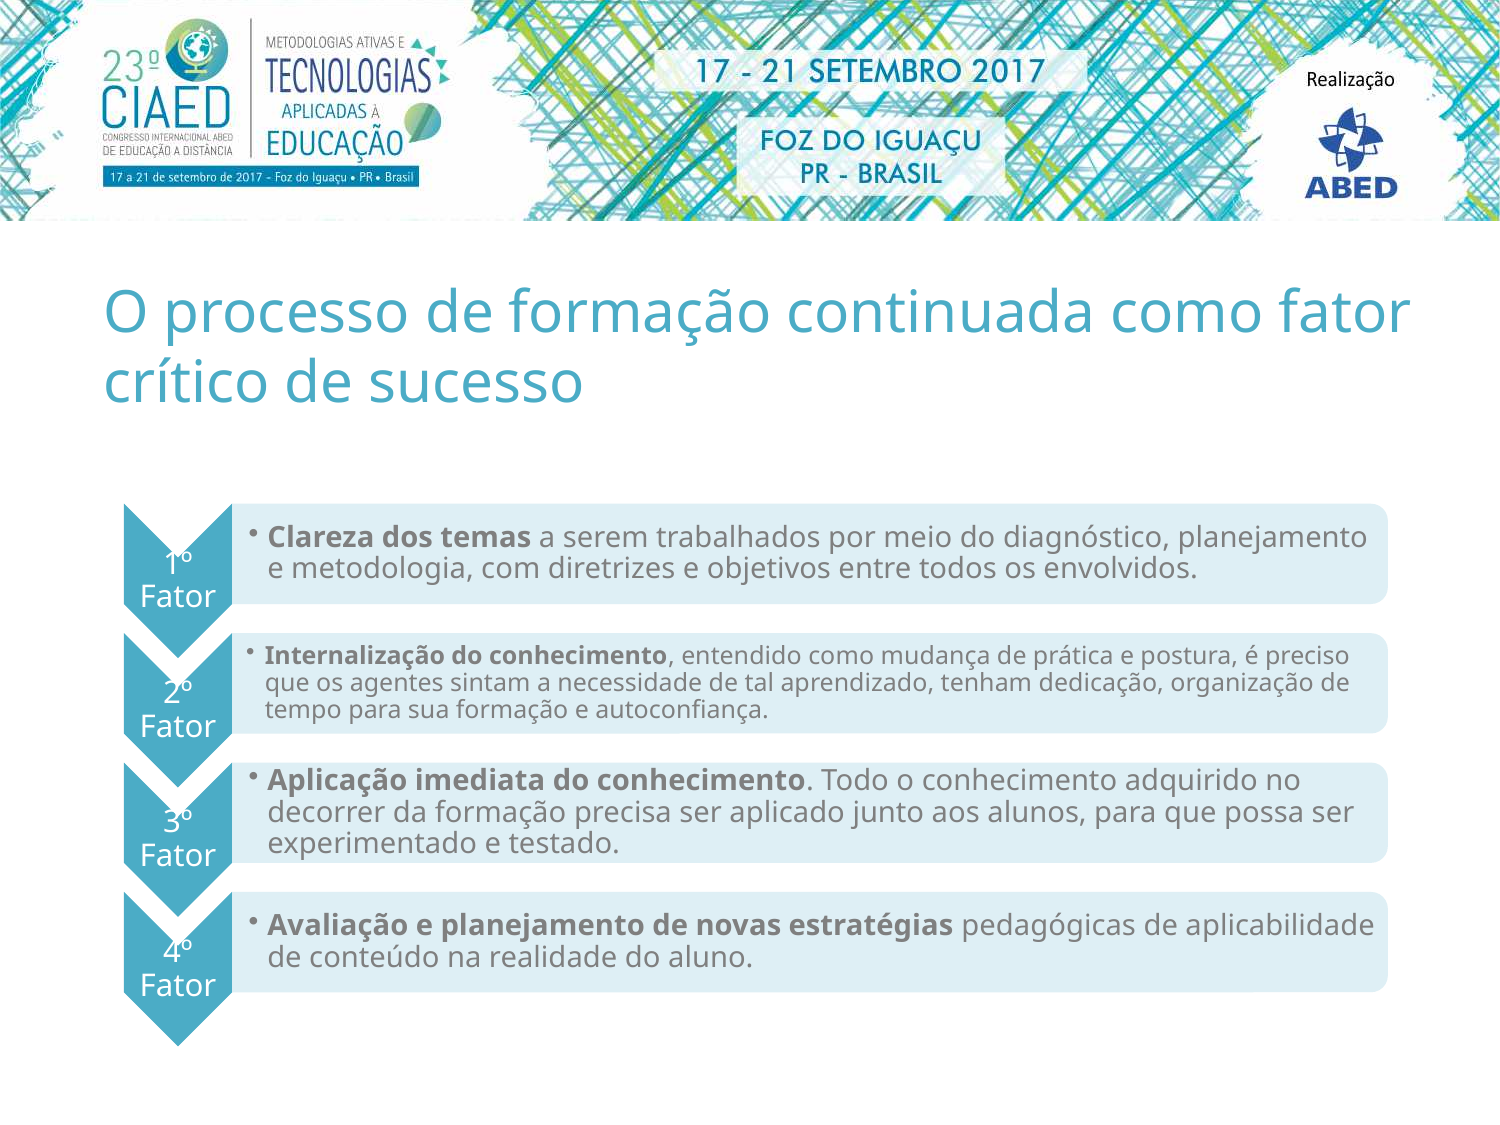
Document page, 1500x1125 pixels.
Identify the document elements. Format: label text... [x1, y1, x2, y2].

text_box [123, 503, 1389, 1047]
text_box O processo de formação continuada como fator crítico de sucesso [88, 267, 1436, 422]
picture [0, 0, 1500, 222]
